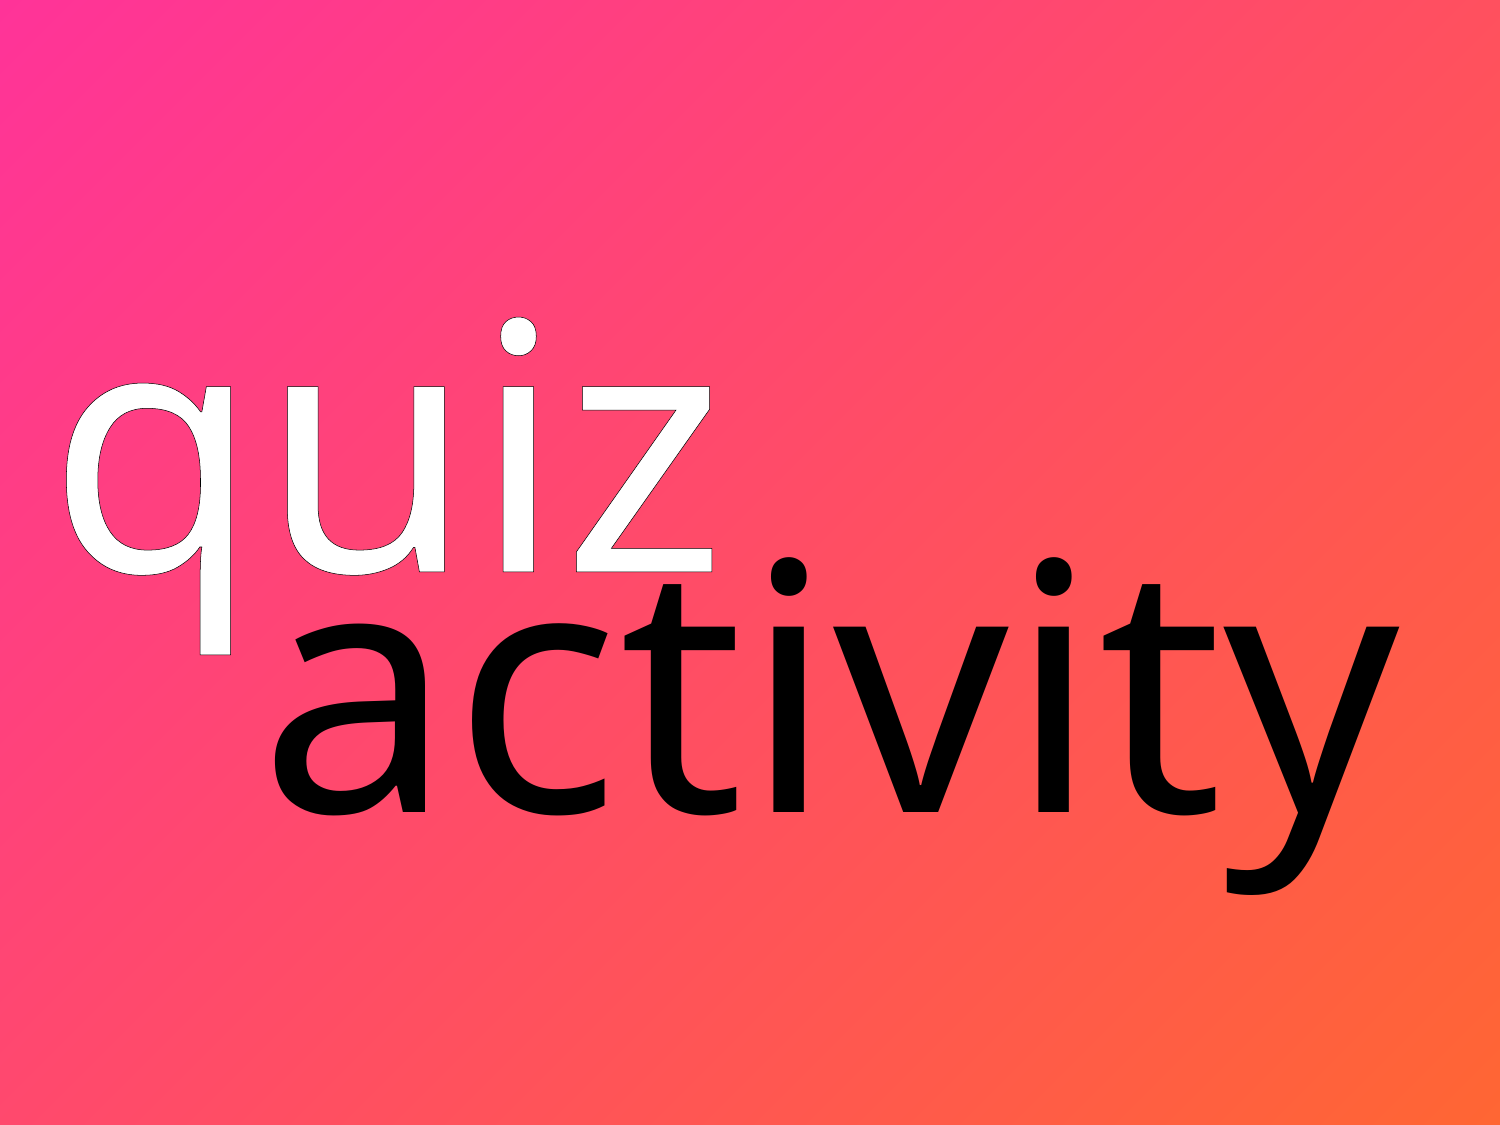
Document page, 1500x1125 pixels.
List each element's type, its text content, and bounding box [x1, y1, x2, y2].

text_box quiz [32, 215, 968, 610]
text_box activity [244, 476, 1500, 830]
